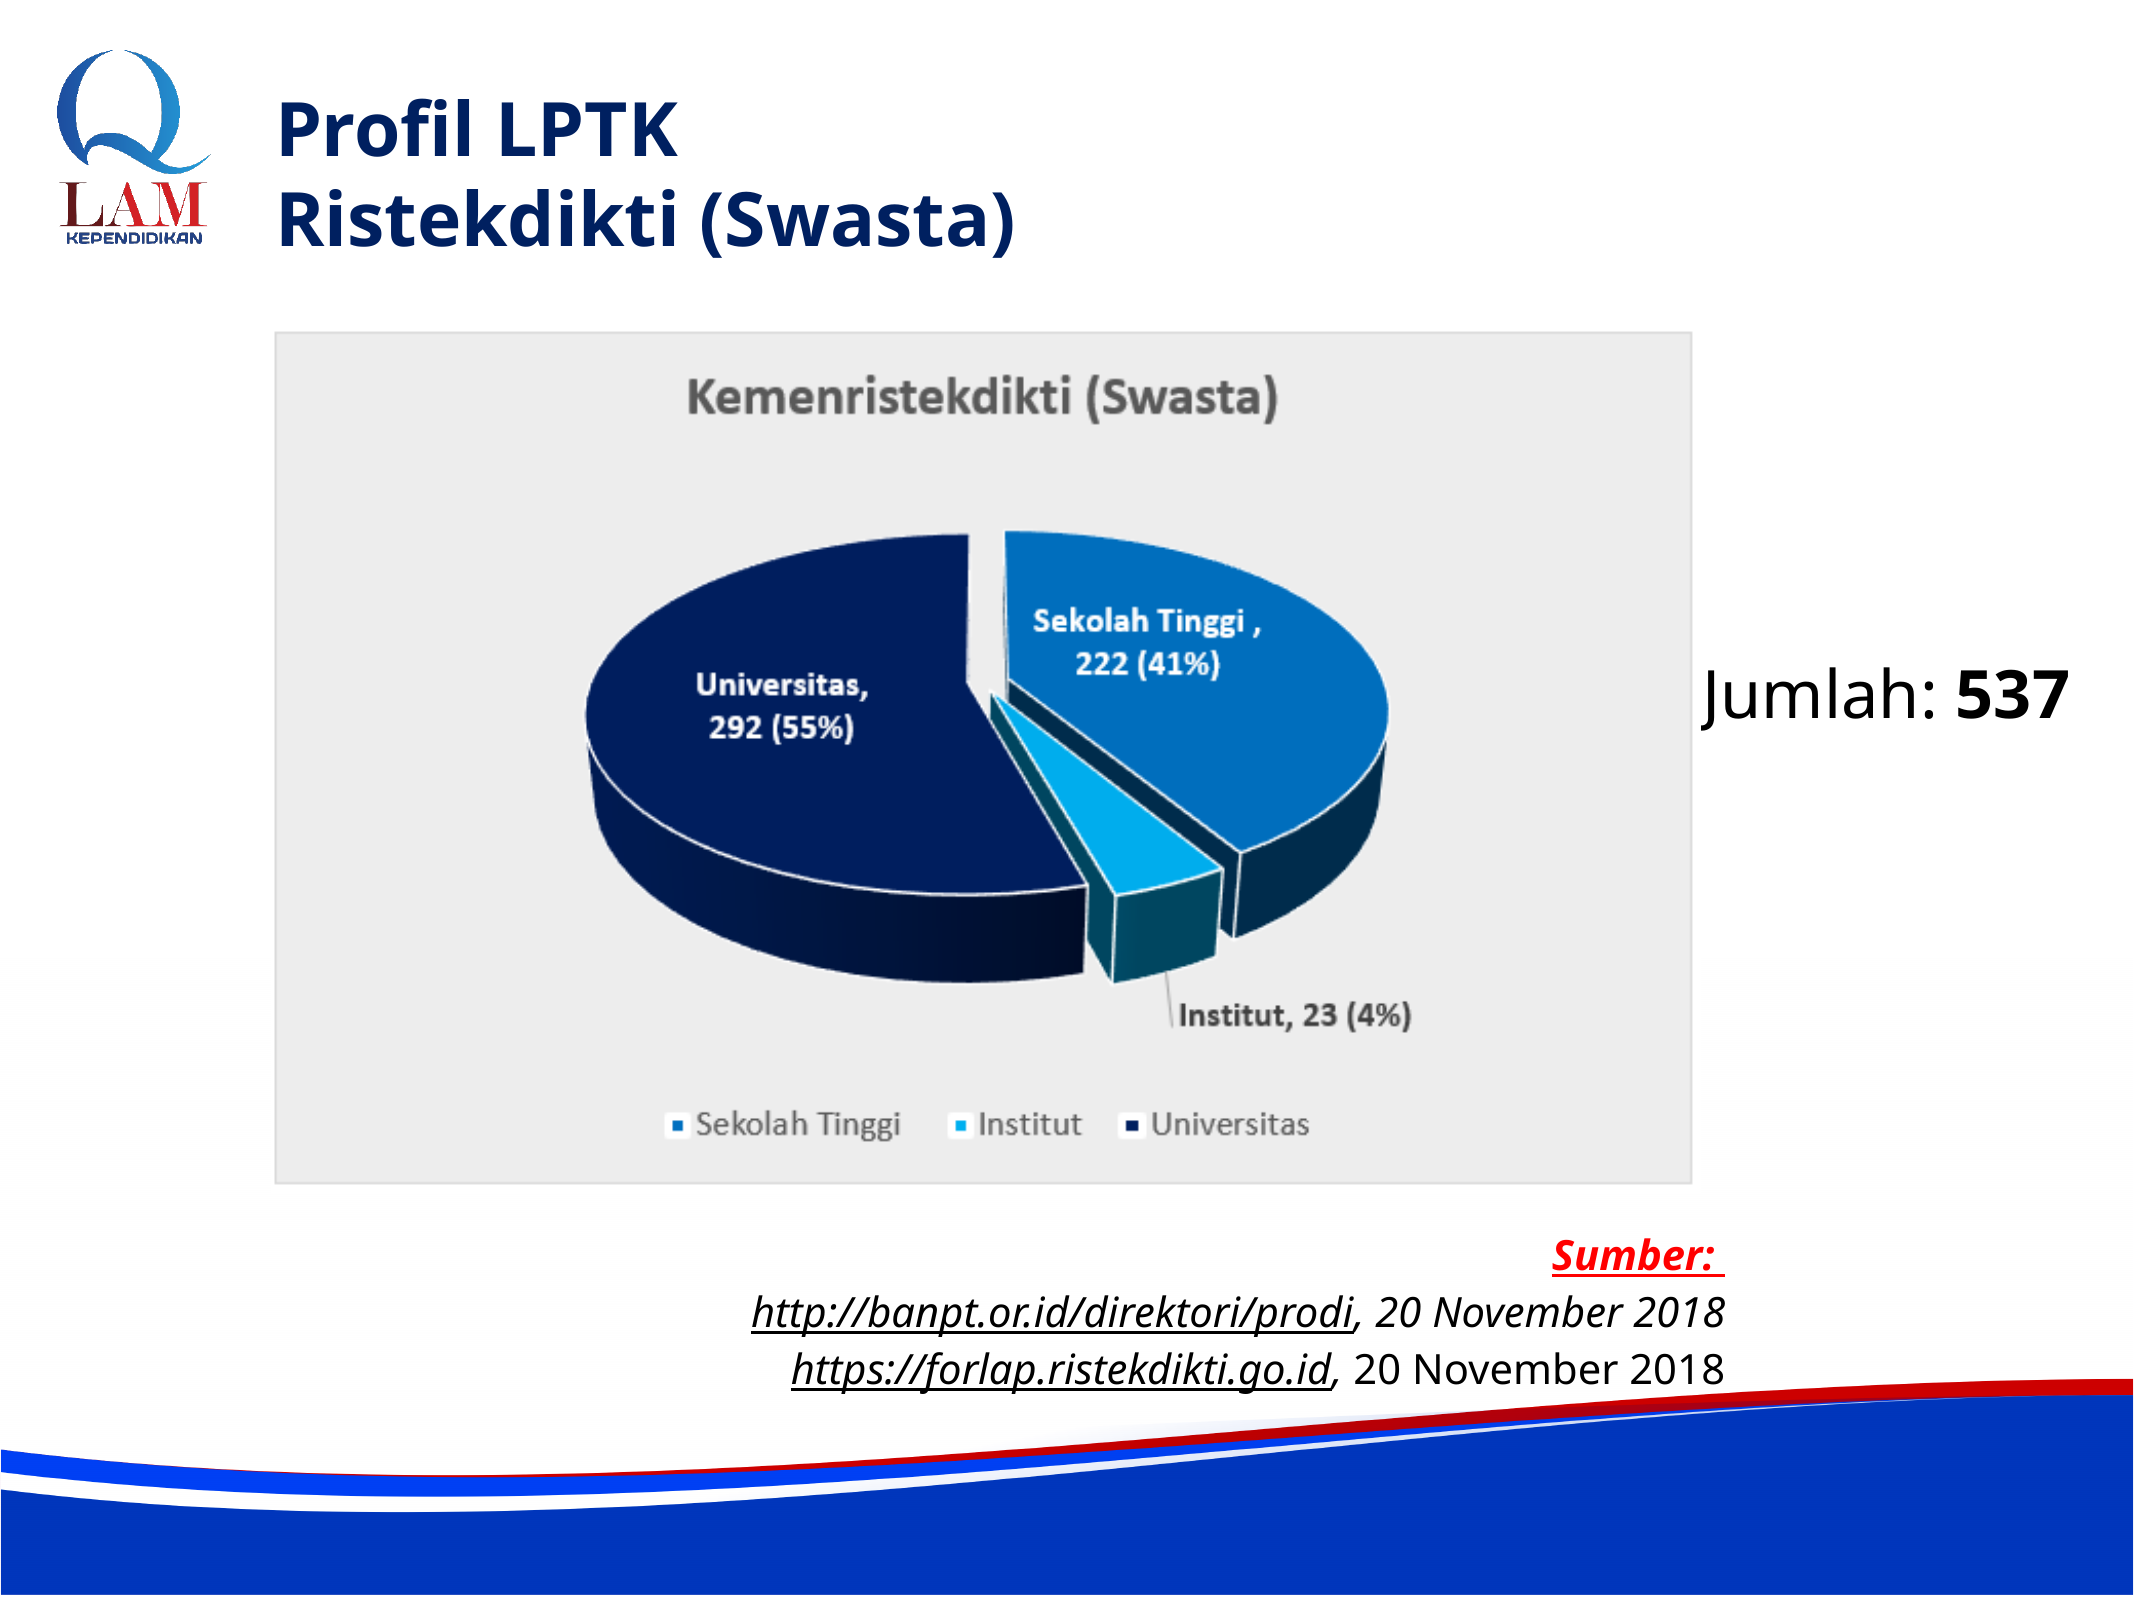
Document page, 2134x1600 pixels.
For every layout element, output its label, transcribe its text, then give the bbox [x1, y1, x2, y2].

title Profil LPTK Ristekdikti (Swasta) [266, 74, 1984, 268]
text_box Jumlah: 537 [1706, 644, 2086, 740]
picture [0, 324, 2134, 1596]
picture [56, 50, 212, 244]
